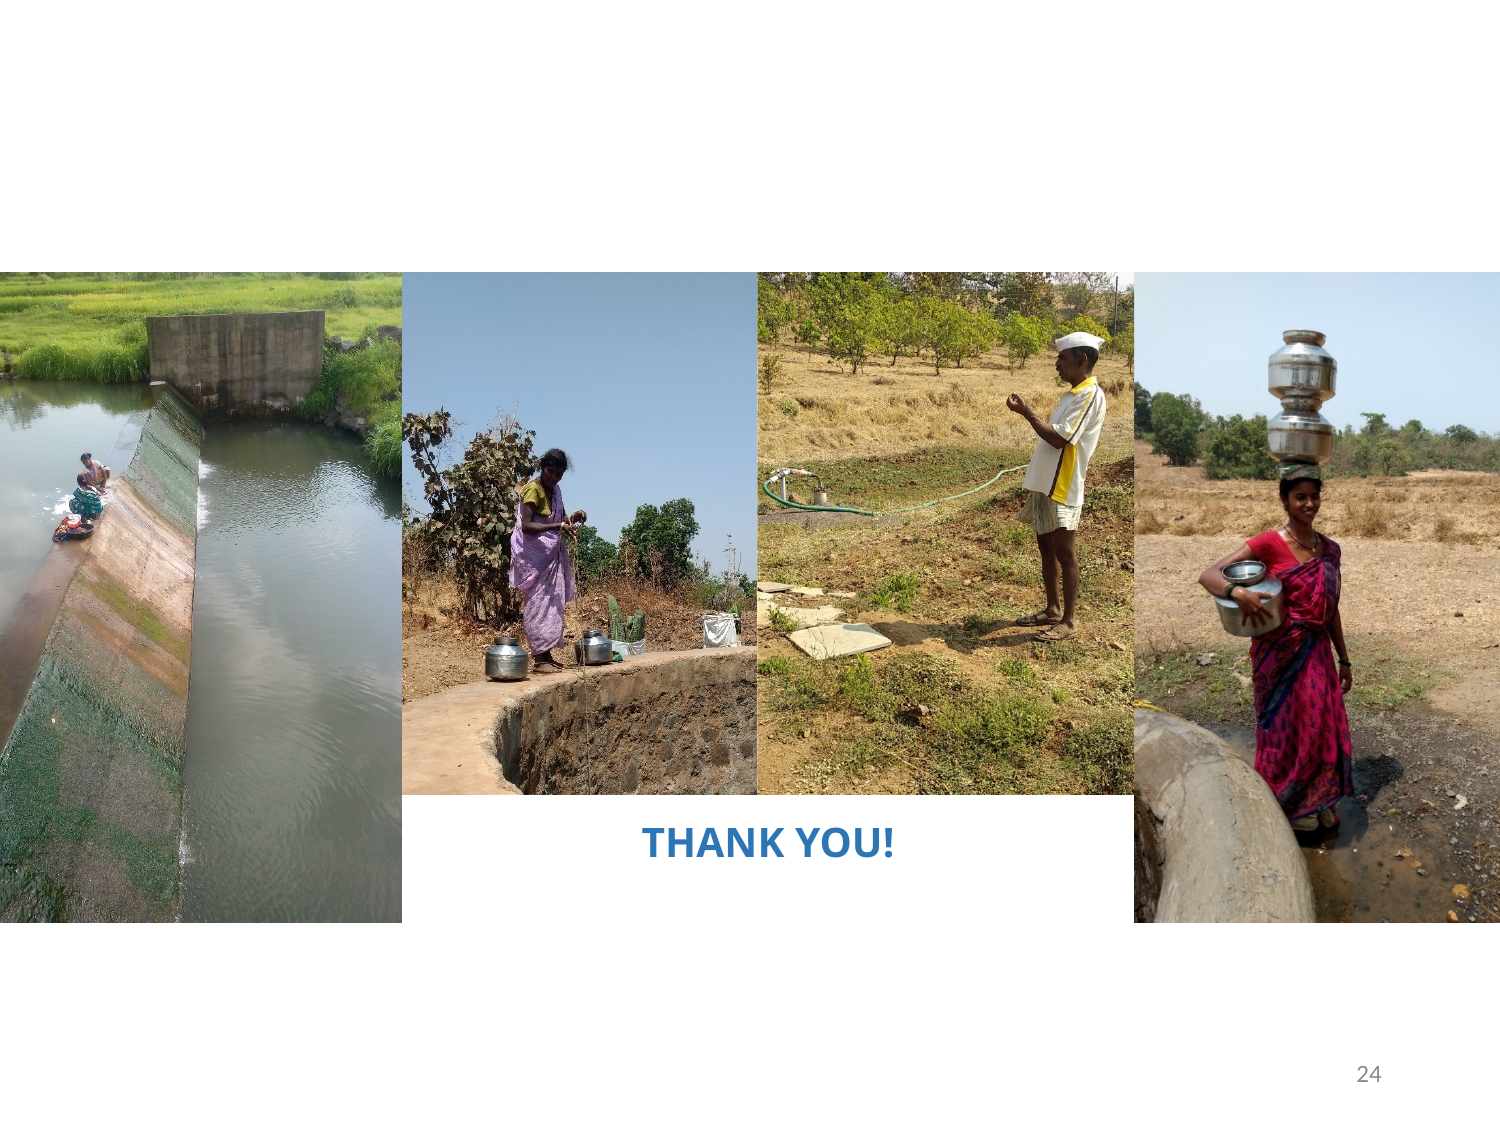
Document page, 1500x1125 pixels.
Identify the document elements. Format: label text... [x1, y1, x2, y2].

slide_number 24 [1059, 1042, 1397, 1103]
text_box THANK YOU! [402, 809, 1134, 873]
picture [0, 272, 1500, 923]
